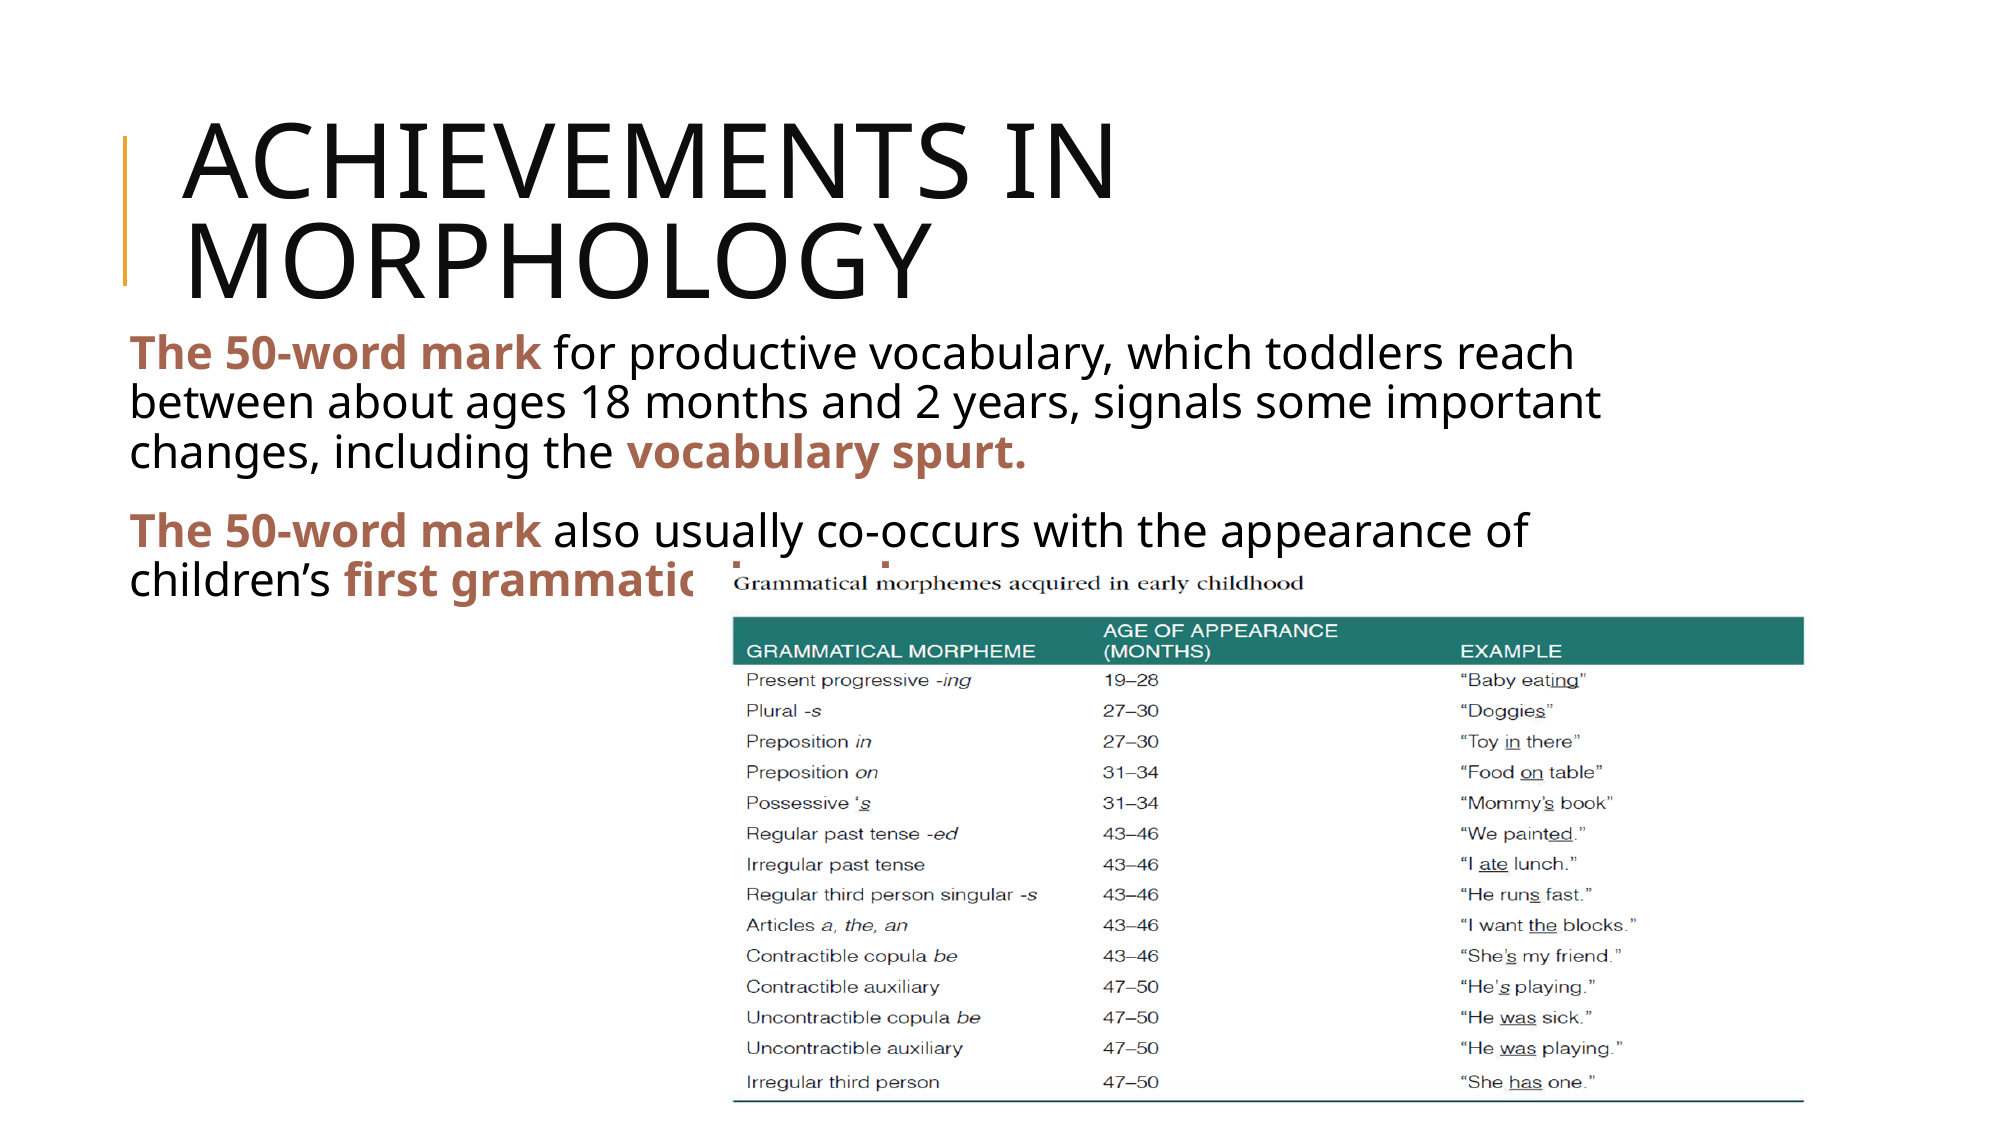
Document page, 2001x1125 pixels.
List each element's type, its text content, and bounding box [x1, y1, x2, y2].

list The 50-word mark for productive vocabulary, which toddlers reach between about ages 18 months and 2 years, signals some important changes, including the vocabulary spurt. The 50-word mark also usually co-occurs with the appearance of children’s first grammatical morpheme [106, 322, 1702, 983]
picture [692, 568, 1915, 1103]
title Achievements in Morphology [168, 96, 1763, 342]
